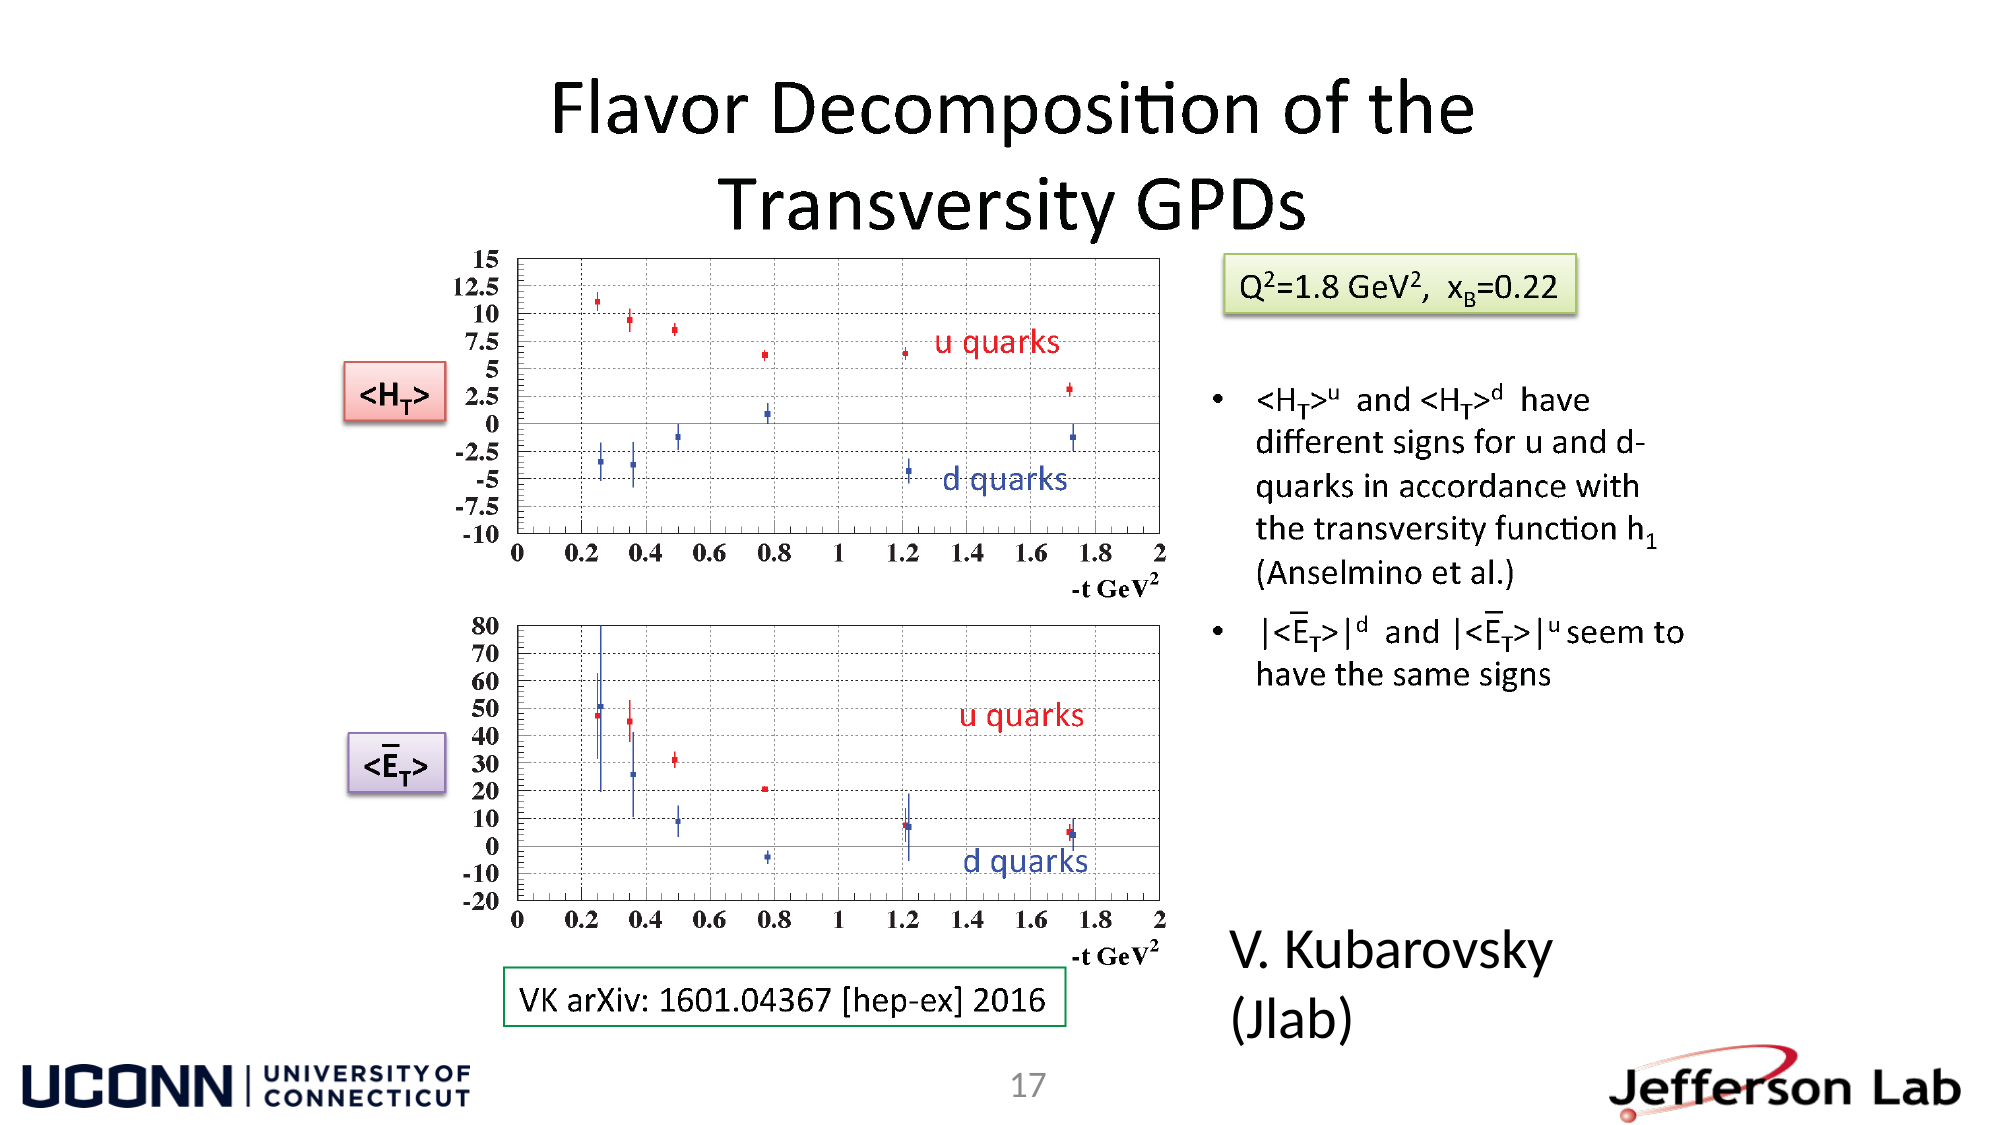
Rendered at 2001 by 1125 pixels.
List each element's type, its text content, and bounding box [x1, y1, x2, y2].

picture [22, 1064, 470, 1108]
slide_number 17 [798, 1059, 1258, 1106]
picture [328, 74, 1978, 1125]
